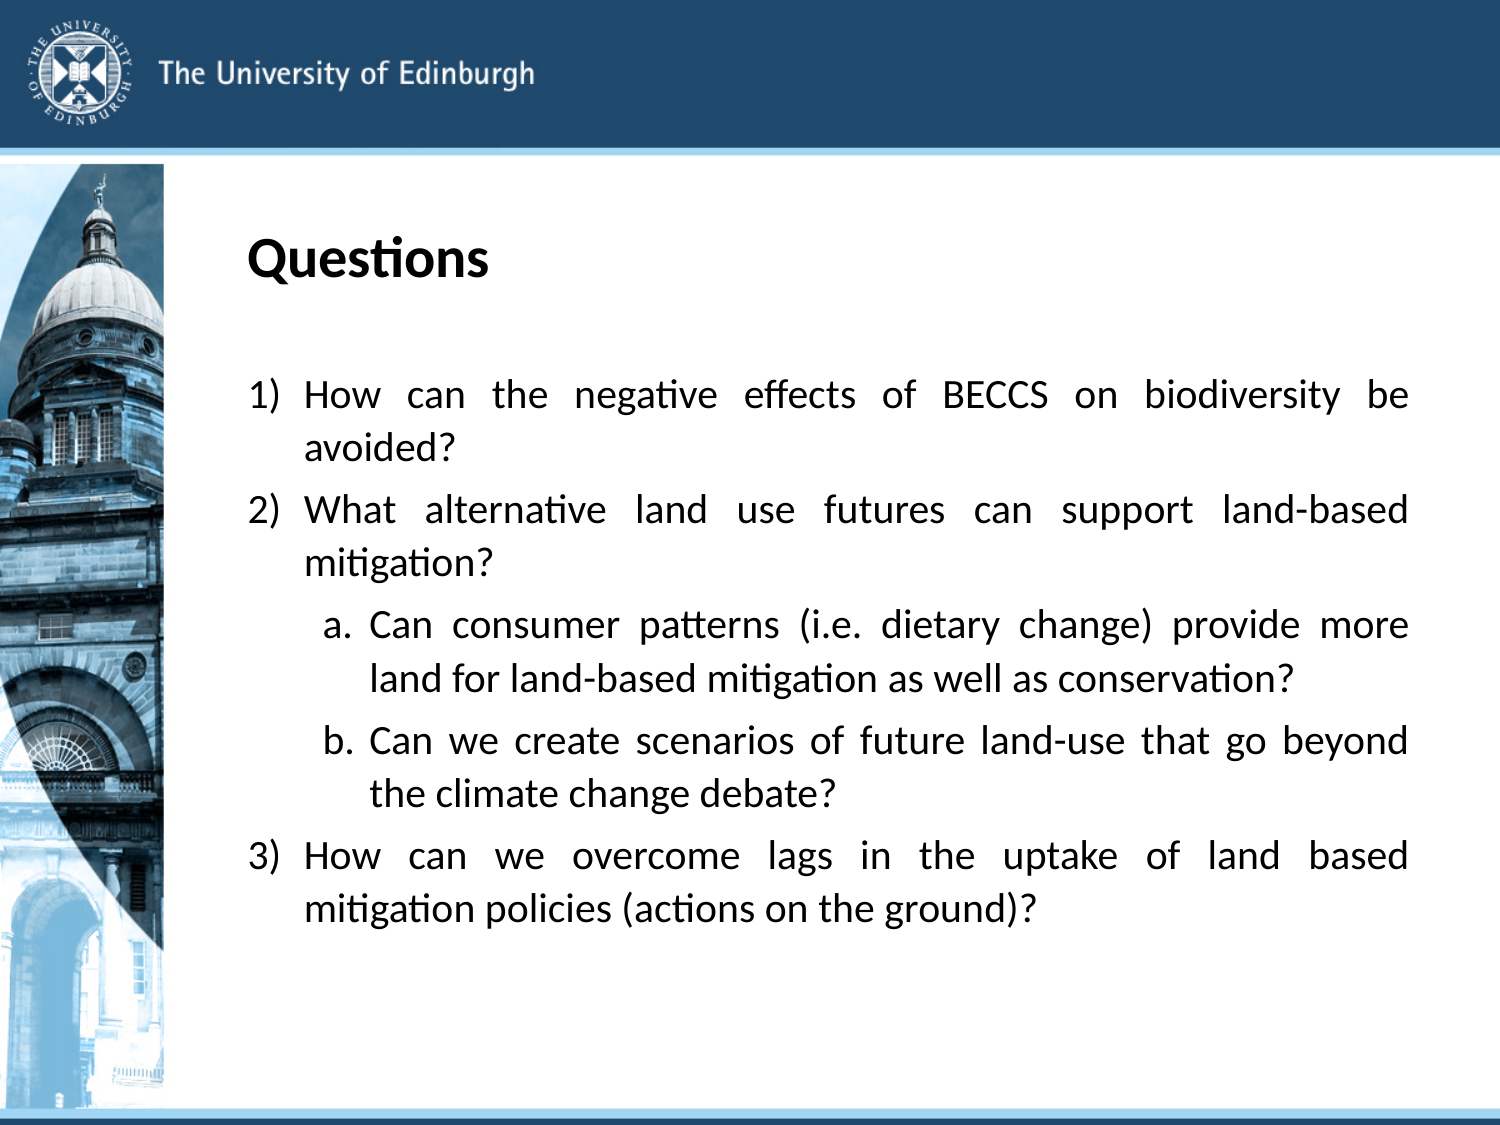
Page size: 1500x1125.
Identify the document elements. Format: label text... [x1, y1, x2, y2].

list How can the negative effects of BECCS on biodiversity be avoided? What alternative land use futures can support land-based mitigation? Can consumer patterns (i.e. dietary change) provide more land for land-based mitigation as well as conservation? Can we create scenarios of future land-use that go beyond the climate change debate? How can we overcome lags in the uptake of land based mitigation policies (actions on the ground)? [232, 355, 1425, 1005]
title Questions [232, 160, 1425, 348]
picture [0, 0, 1500, 1125]
